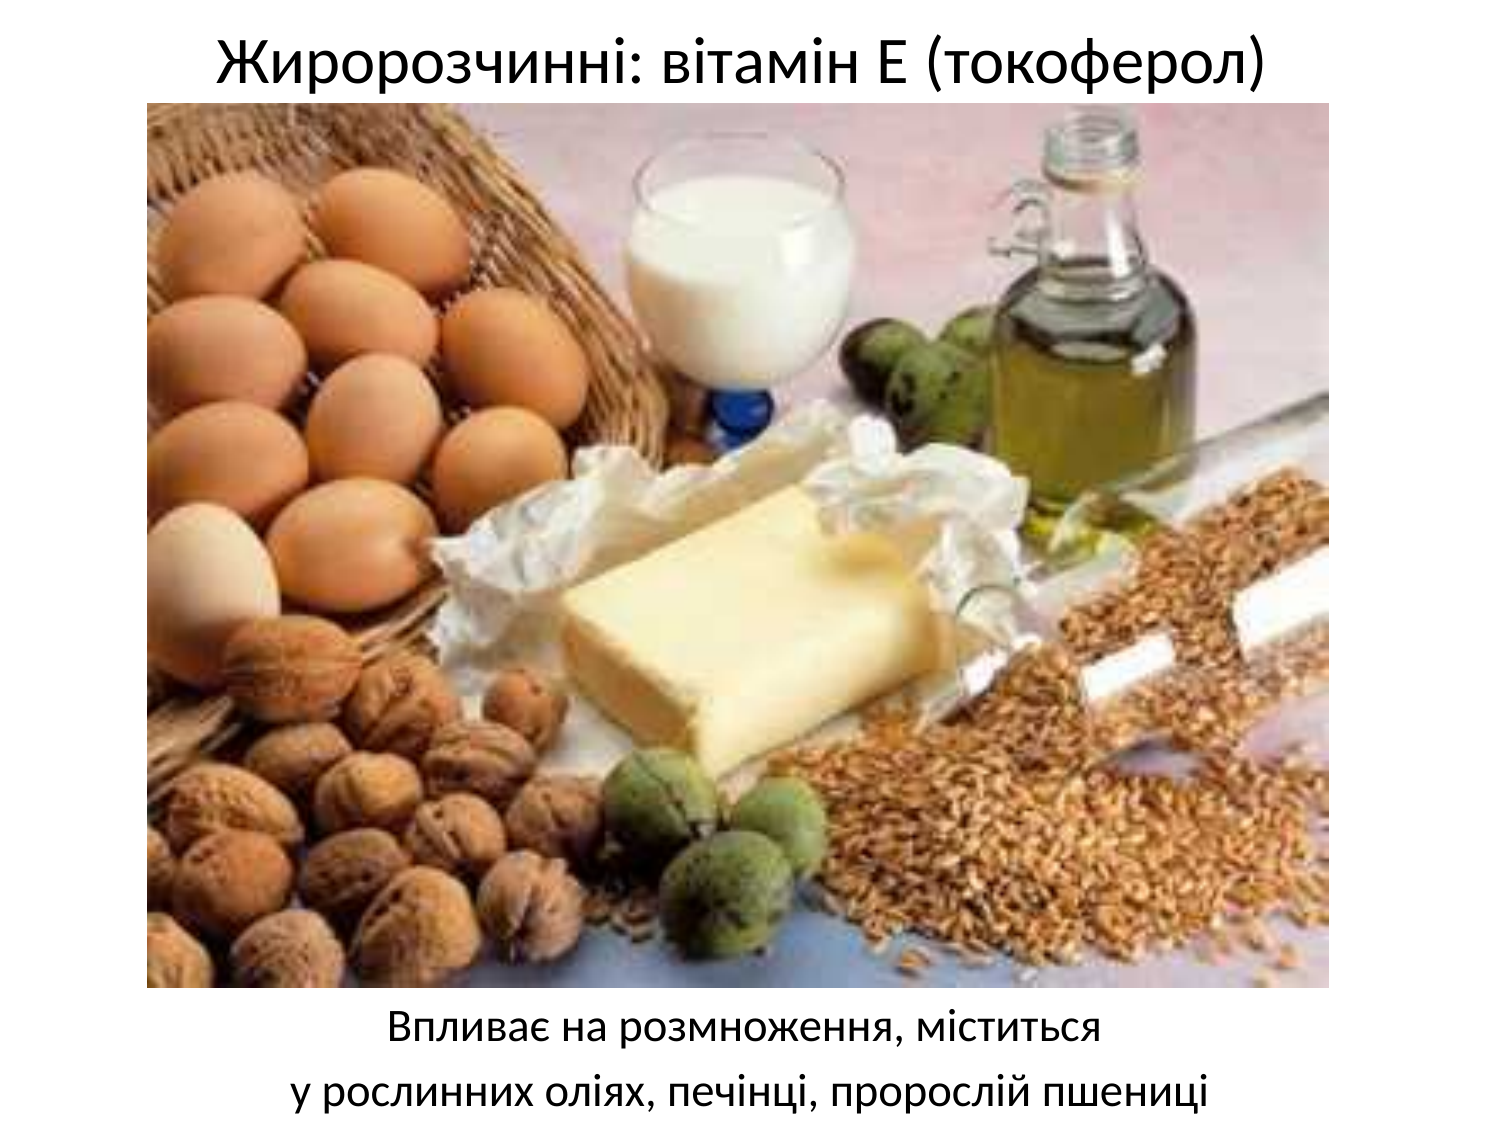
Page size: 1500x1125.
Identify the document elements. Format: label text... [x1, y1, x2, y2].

title Жиророзчинні: вітамін Е (токоферол) [75, 0, 1425, 114]
list Впливає на розмноження, міститься у рослинних оліях, печінці, пророслій пшениці [75, 987, 1425, 1125]
picture [147, 103, 1329, 989]
